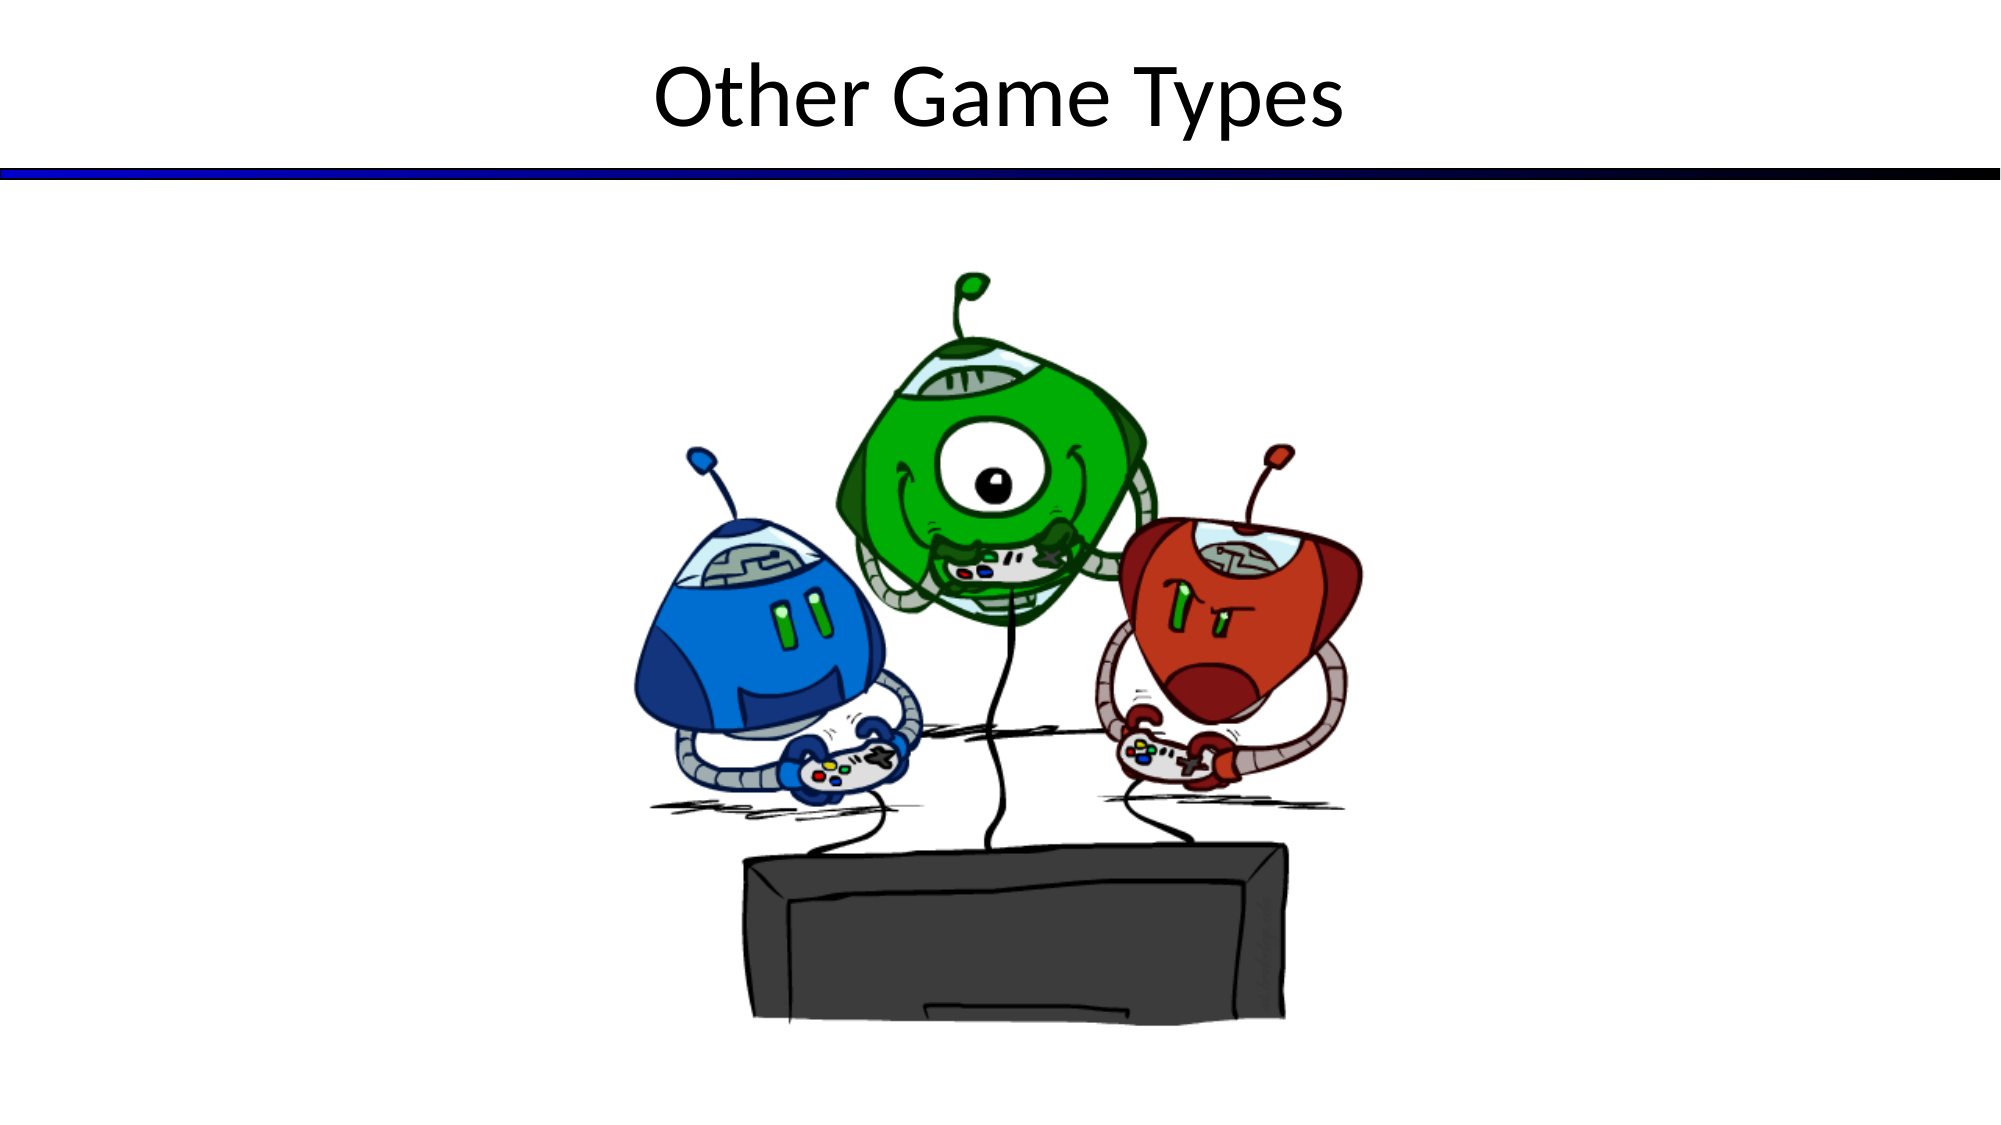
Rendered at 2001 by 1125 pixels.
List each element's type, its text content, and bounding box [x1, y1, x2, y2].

title Other Game Types [0, 0, 2000, 184]
picture [574, 234, 1423, 1073]
